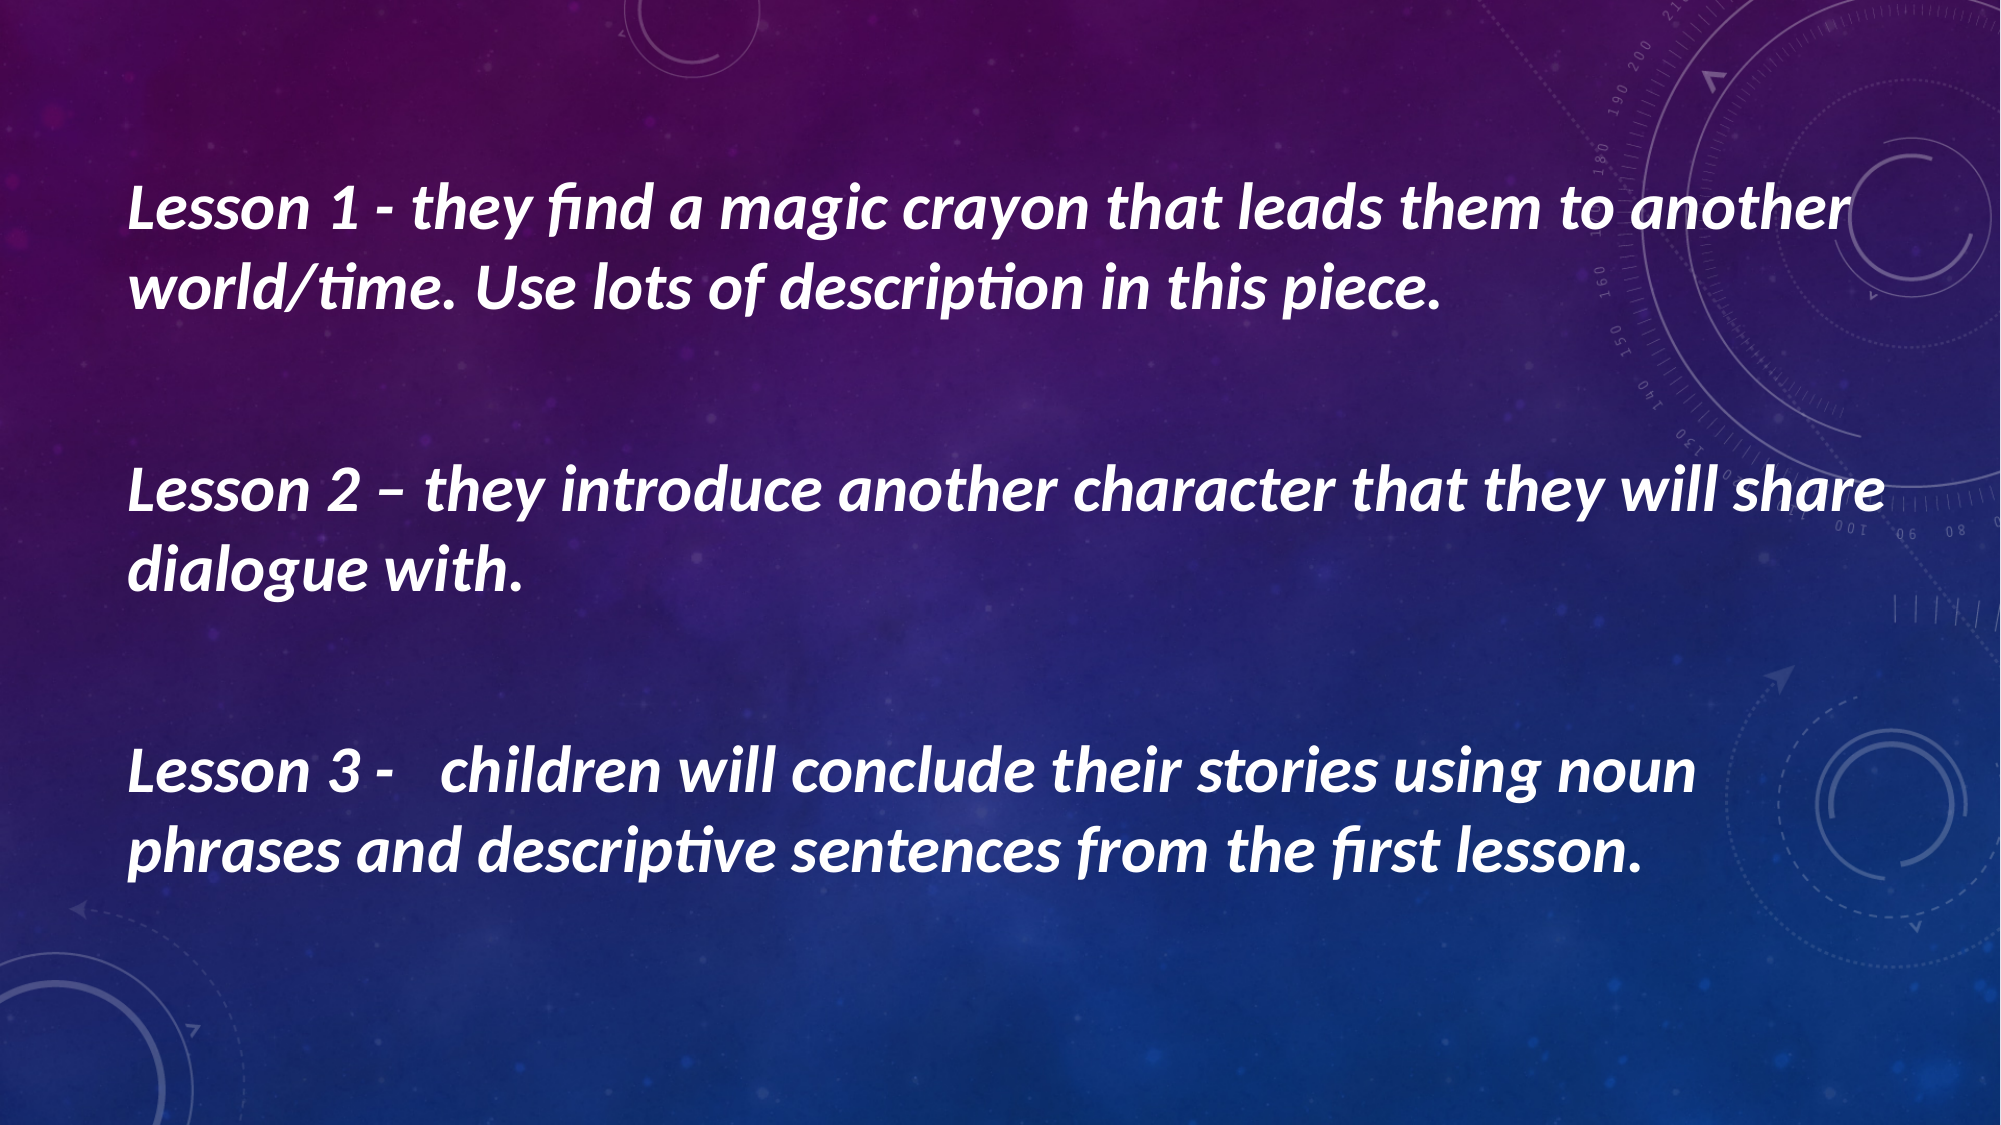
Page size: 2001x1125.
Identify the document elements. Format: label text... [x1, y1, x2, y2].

list Lesson 1 - they find a magic crayon that leads them to another world/time. Use lots of description in this piece. Lesson 2 – they introduce another character that they will share dialogue with. Lesson 3 - children will conclude their stories using noun phrases and descriptive sentences from the first lesson. [112, 66, 1912, 1049]
picture [0, 0, 2001, 1125]
